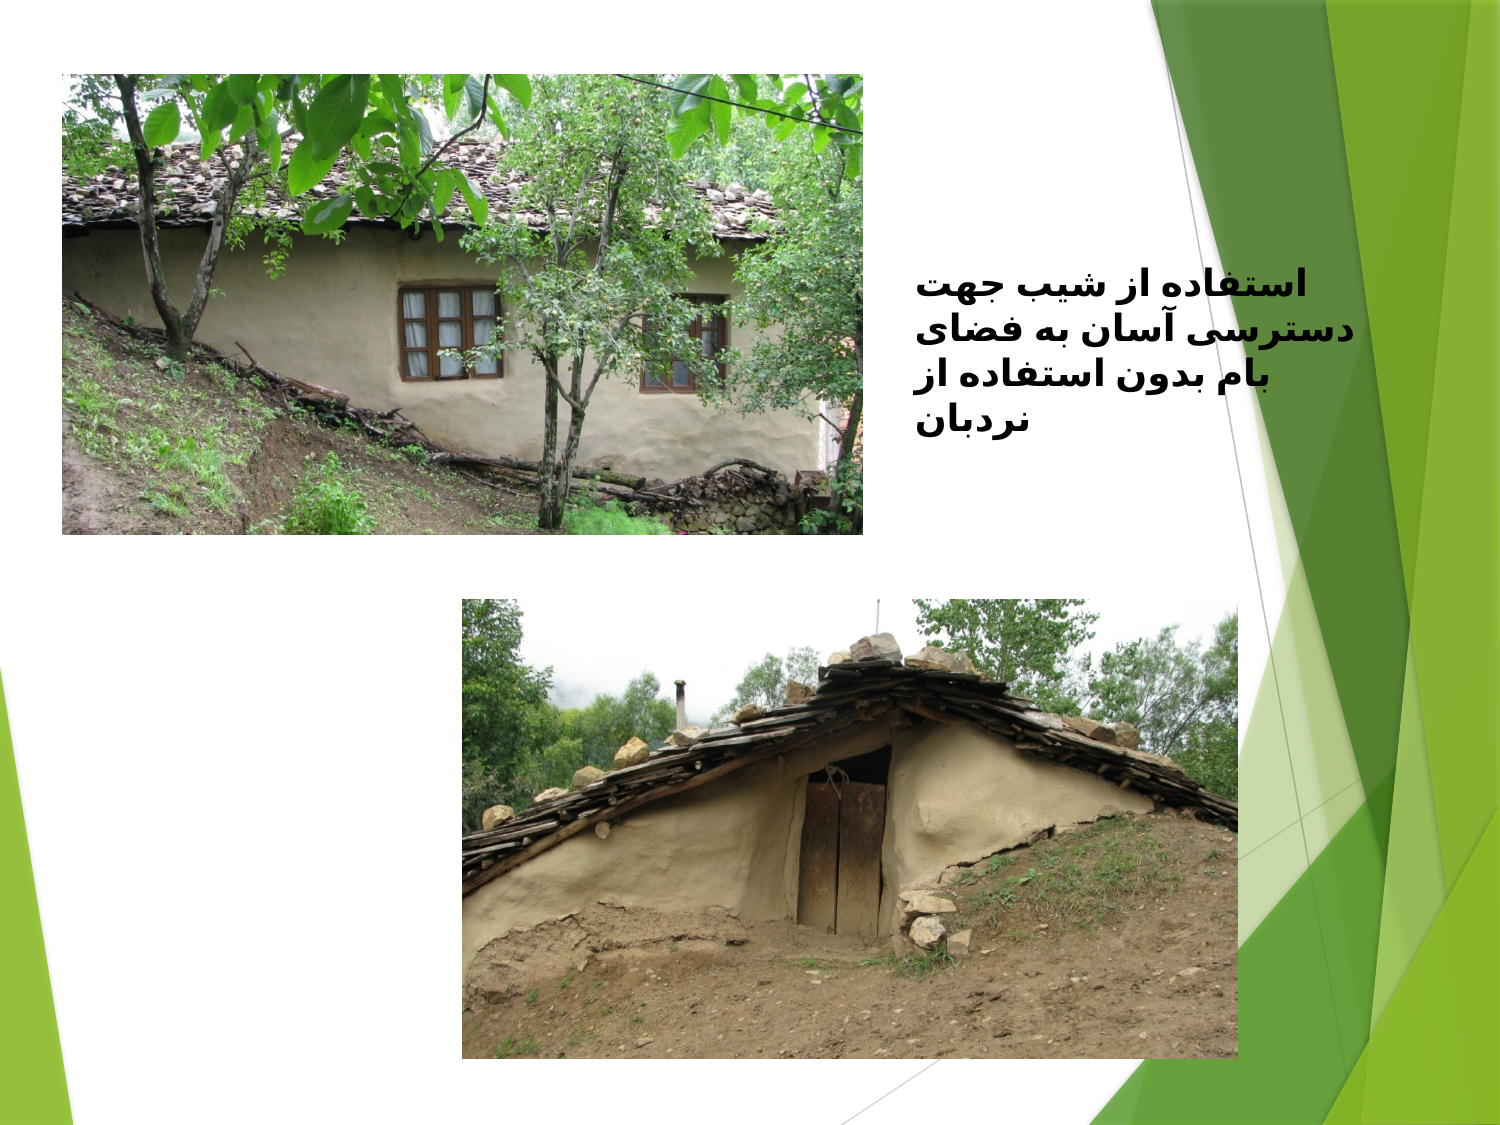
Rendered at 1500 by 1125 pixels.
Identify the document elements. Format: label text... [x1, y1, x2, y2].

picture [61, 74, 863, 536]
picture [461, 599, 1238, 1059]
text_box استفاده از شیب جهت دسترسی آسان به فضای بام بدون استفاده از نردبان [900, 251, 1388, 447]
